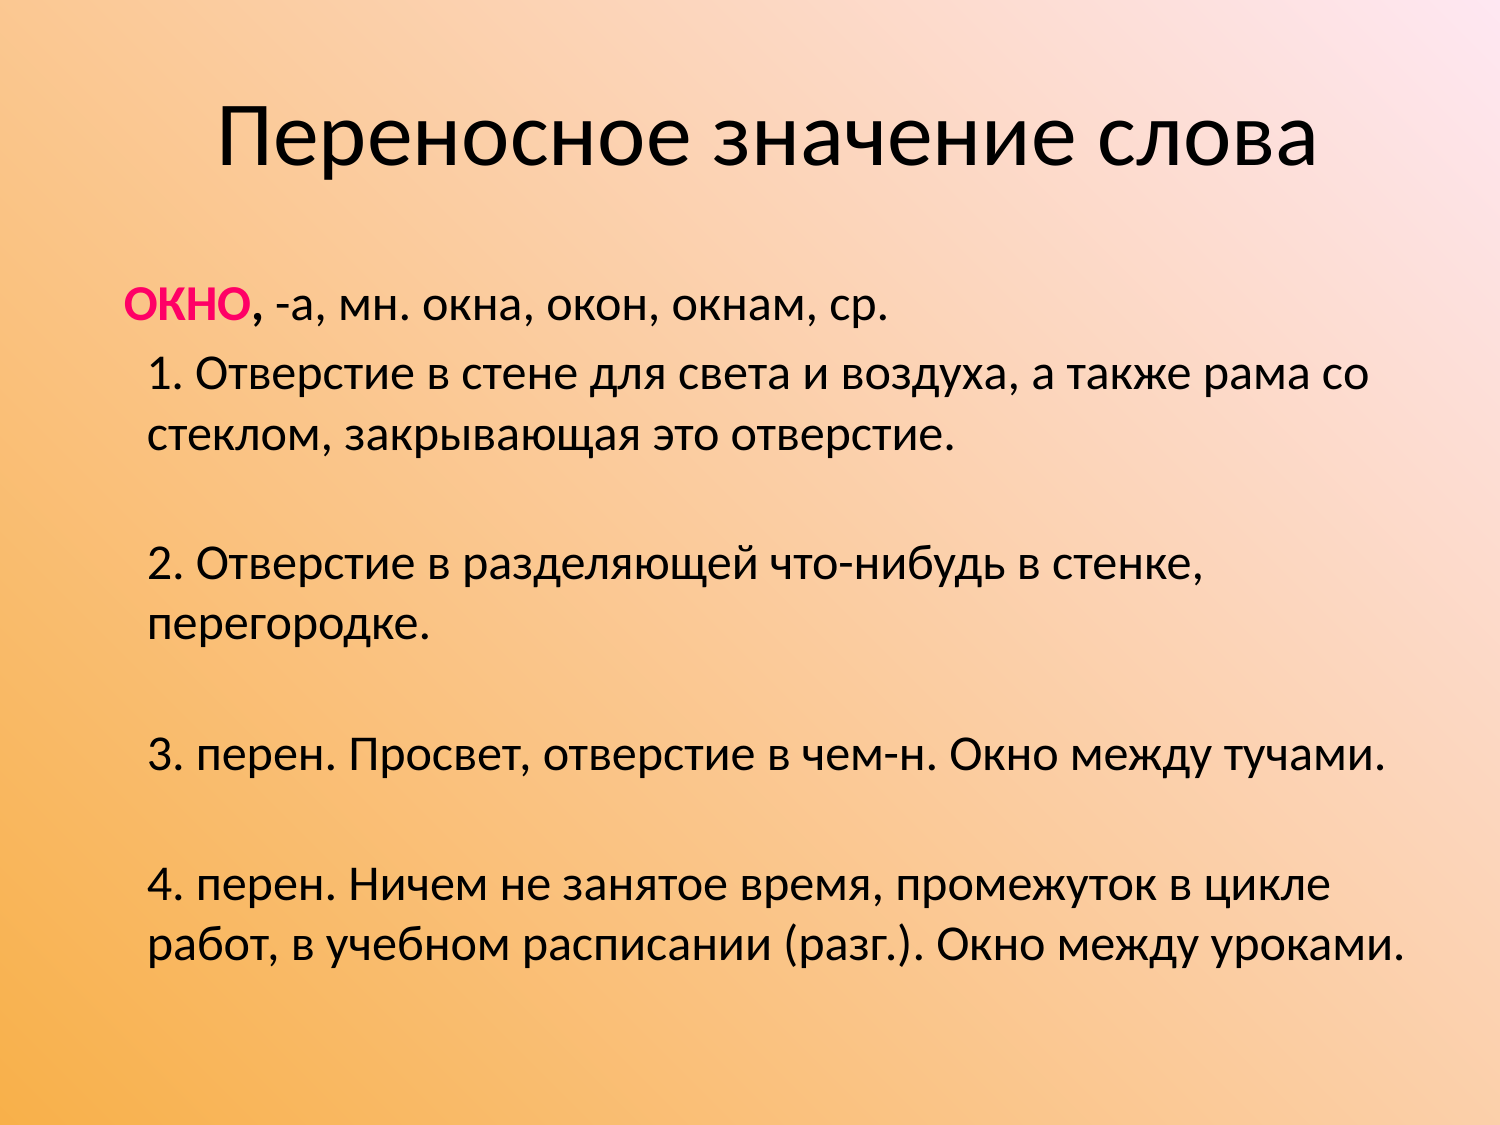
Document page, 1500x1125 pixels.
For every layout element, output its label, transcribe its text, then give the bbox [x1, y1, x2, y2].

title Переносное значение слова [93, 35, 1444, 223]
list ОКНО, -а, мн. окна, окон, окнам, ср. 1. Отверстие в стене для света и воздуха, а также рама со стеклом, закрывающая это отверстие. 2. Отверстие в разделяющей что-нибудь в стенке, перегородке. 3. перен. Просвет, отверстие в чем-н. Окно между тучами. 4. перен. Ничем не занятое время, промежуток в цикле работ, в учебном расписании (разг.). Окно между уроками. [75, 262, 1425, 1005]
